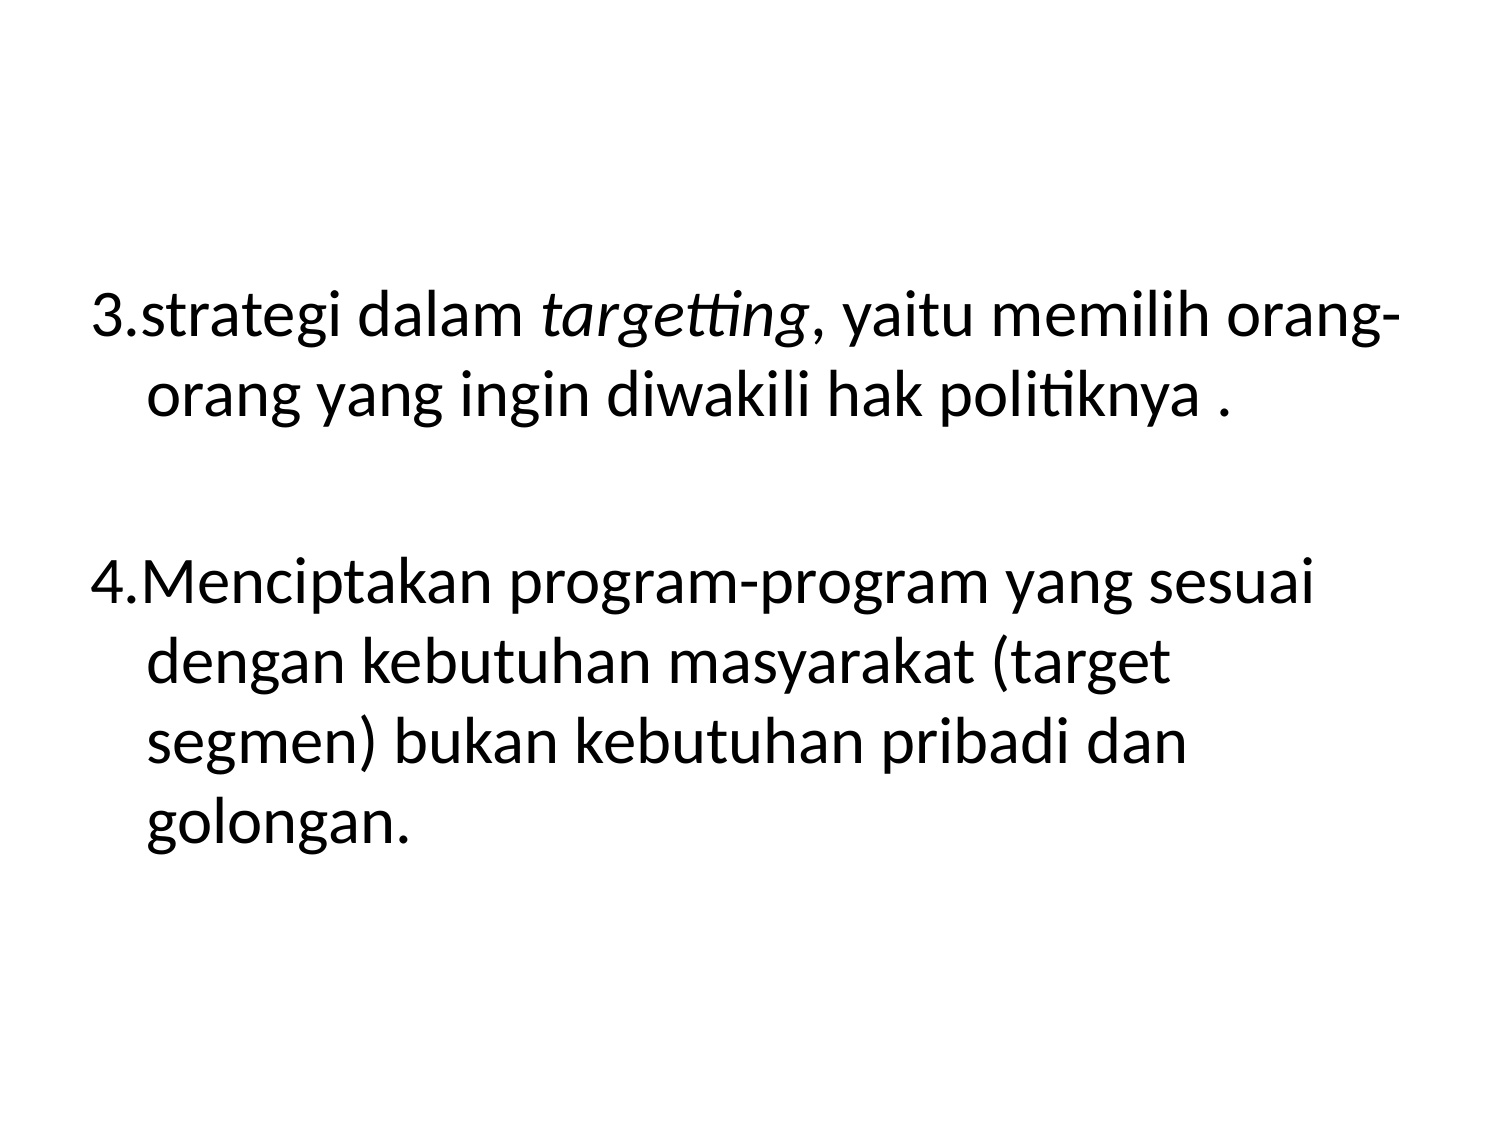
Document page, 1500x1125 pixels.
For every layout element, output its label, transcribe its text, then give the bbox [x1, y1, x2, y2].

list 3.strategi dalam targetting, yaitu memilih orang-orang yang ingin diwakili hak politiknya . 4.Menciptakan program-program yang sesuai dengan kebutuhan masyarakat (target segmen) bukan kebutuhan pribadi dan golongan. [75, 262, 1425, 1005]
